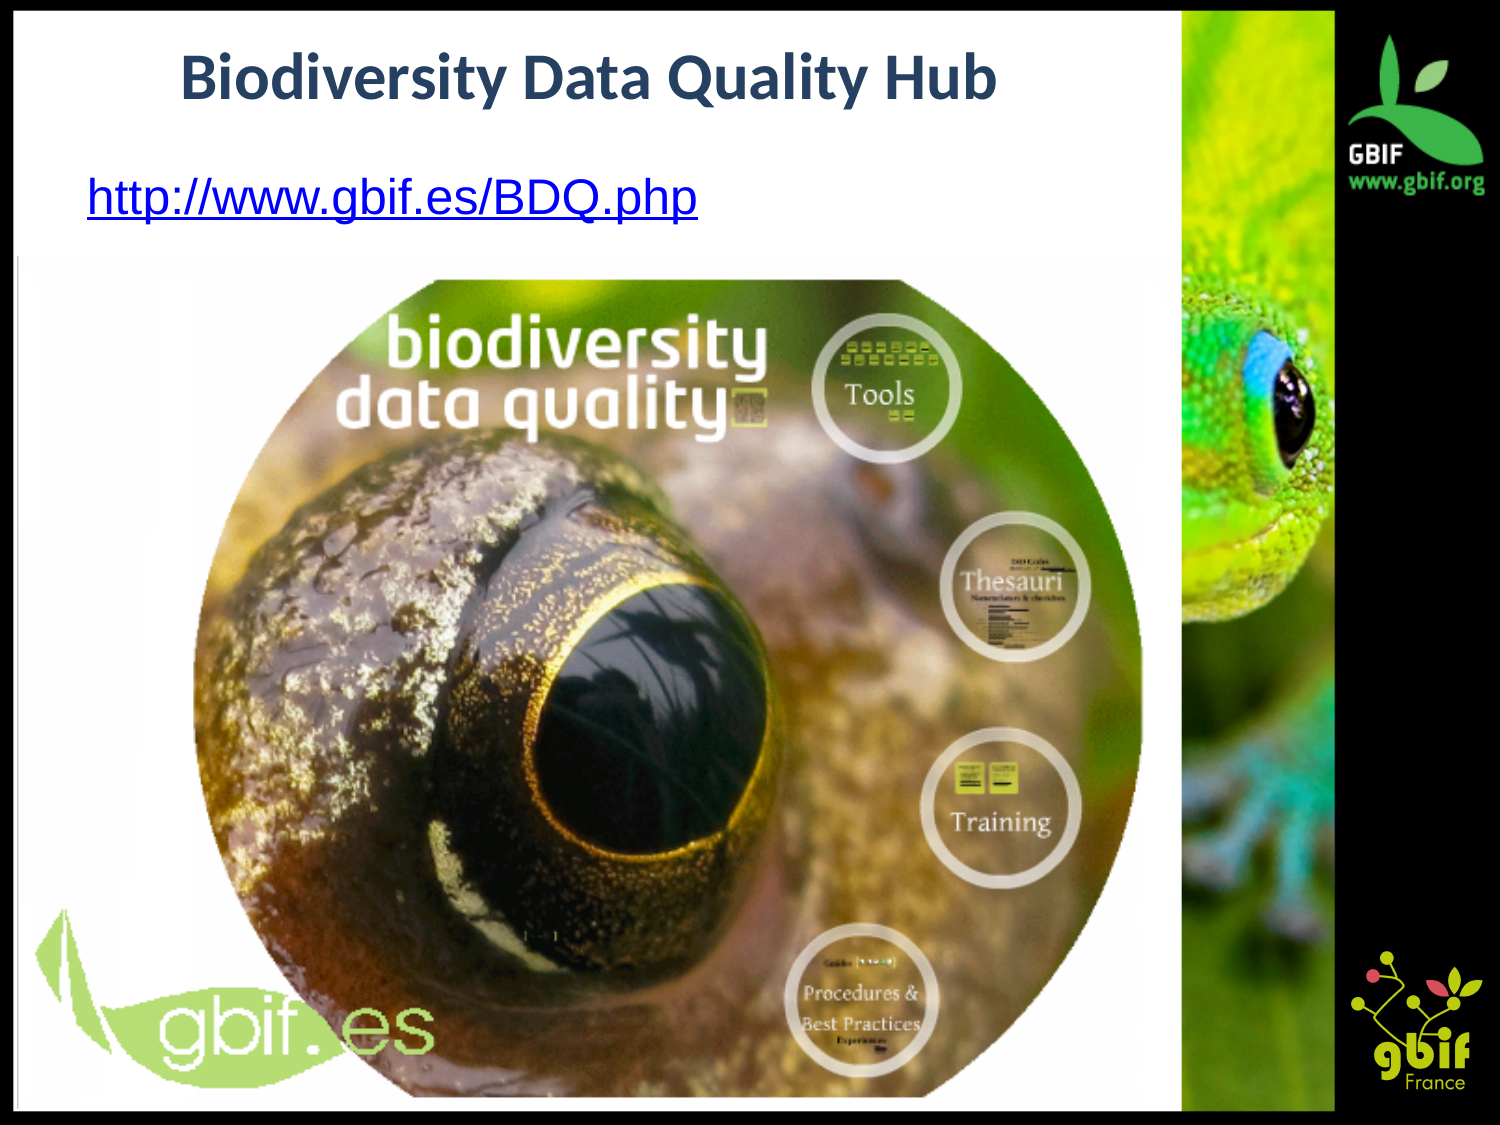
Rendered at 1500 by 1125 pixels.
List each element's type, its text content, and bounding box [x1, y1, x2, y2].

text_box http://www.gbif.es/BDQ.php [72, 156, 714, 232]
text_box Biodiversity Data Quality Hub [0, 12, 1179, 134]
picture [0, 0, 1500, 1125]
